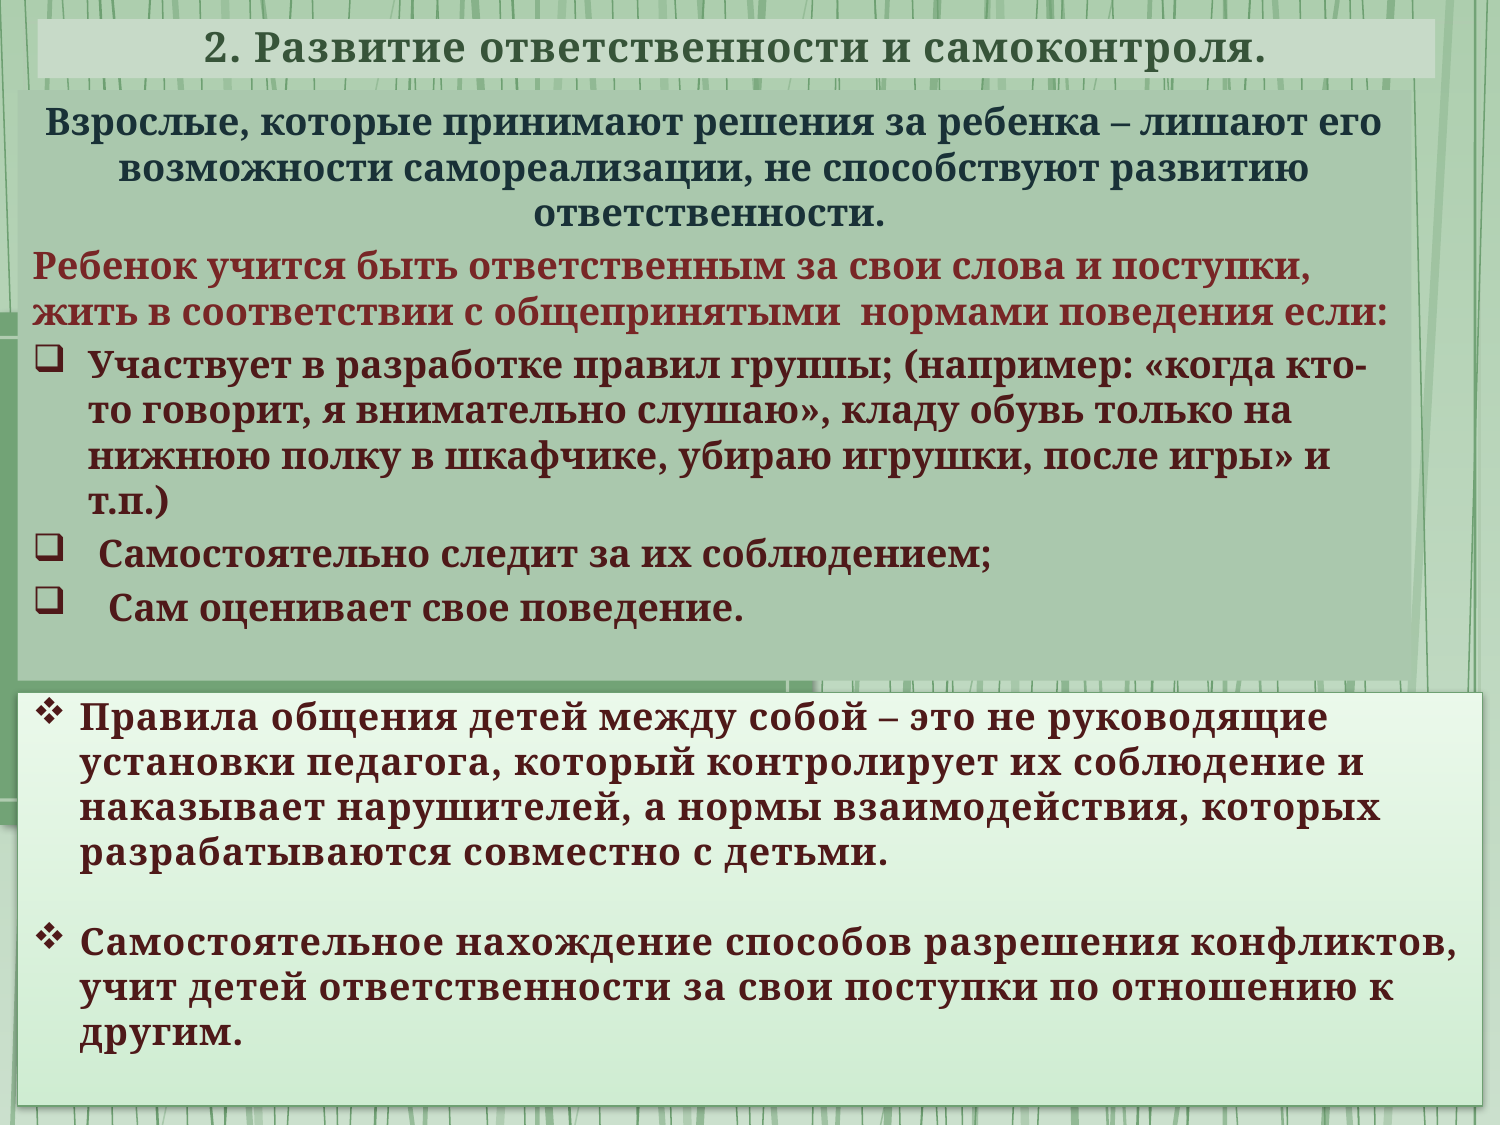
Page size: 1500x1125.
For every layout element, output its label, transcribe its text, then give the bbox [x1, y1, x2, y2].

subtitle Взрослые, которые принимают решения за ребенка – лишают его возможности самореализации, не способствуют развитию ответственности. Ребенок учится быть ответственным за свои слова и поступки, жить в соответствии с общепринятыми нормами поведения если: Участвует в разработке правил группы; (например: «когда кто-то говорит, я внимательно слушаю», кладу обувь только на нижнюю полку в шкафчике, убираю игрушки, после игры» и т.п.) Самостоятельно следит за их соблюдением; Сам оценивает свое поведение. [17, 90, 1412, 681]
text_box Правила общения детей между собой – это не руководящие установки педагога, который контролирует их соблюдение и наказывает нарушителей, а нормы взаимодействия, которых разрабатываются совместно с детьми. Самостоятельное нахождение способов разрешения конфликтов, учит детей ответственности за свои поступки по отношению к другим. [17, 692, 1483, 1107]
title 2. Развитие ответственности и самоконтроля. [37, 19, 1436, 79]
